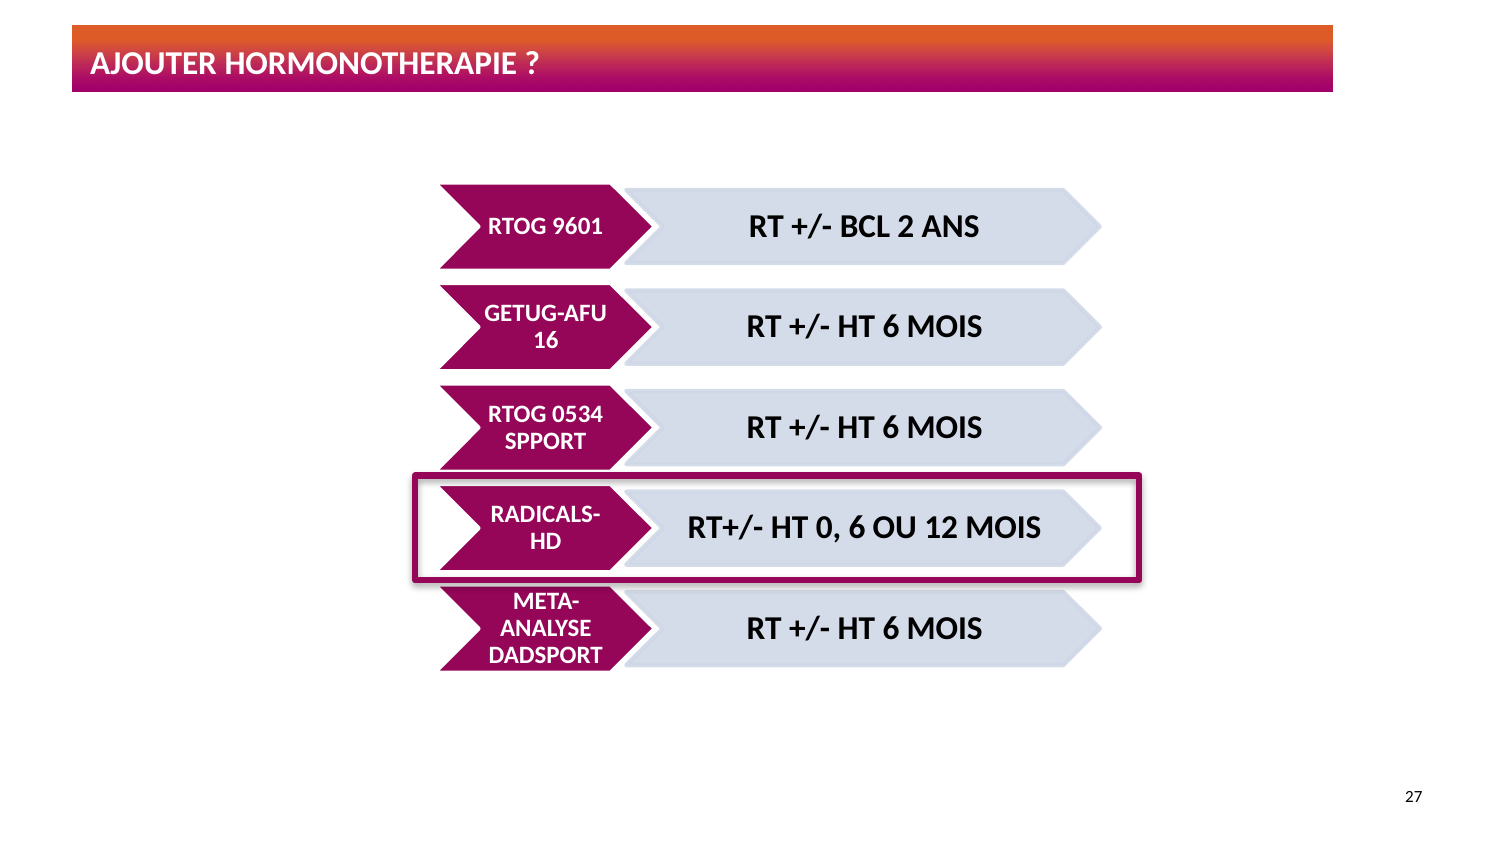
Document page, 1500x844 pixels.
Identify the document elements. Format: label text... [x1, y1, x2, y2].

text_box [240, 182, 1295, 673]
title AJOUTER hormonotherapie ? [75, 33, 1425, 124]
picture [72, 25, 1333, 92]
